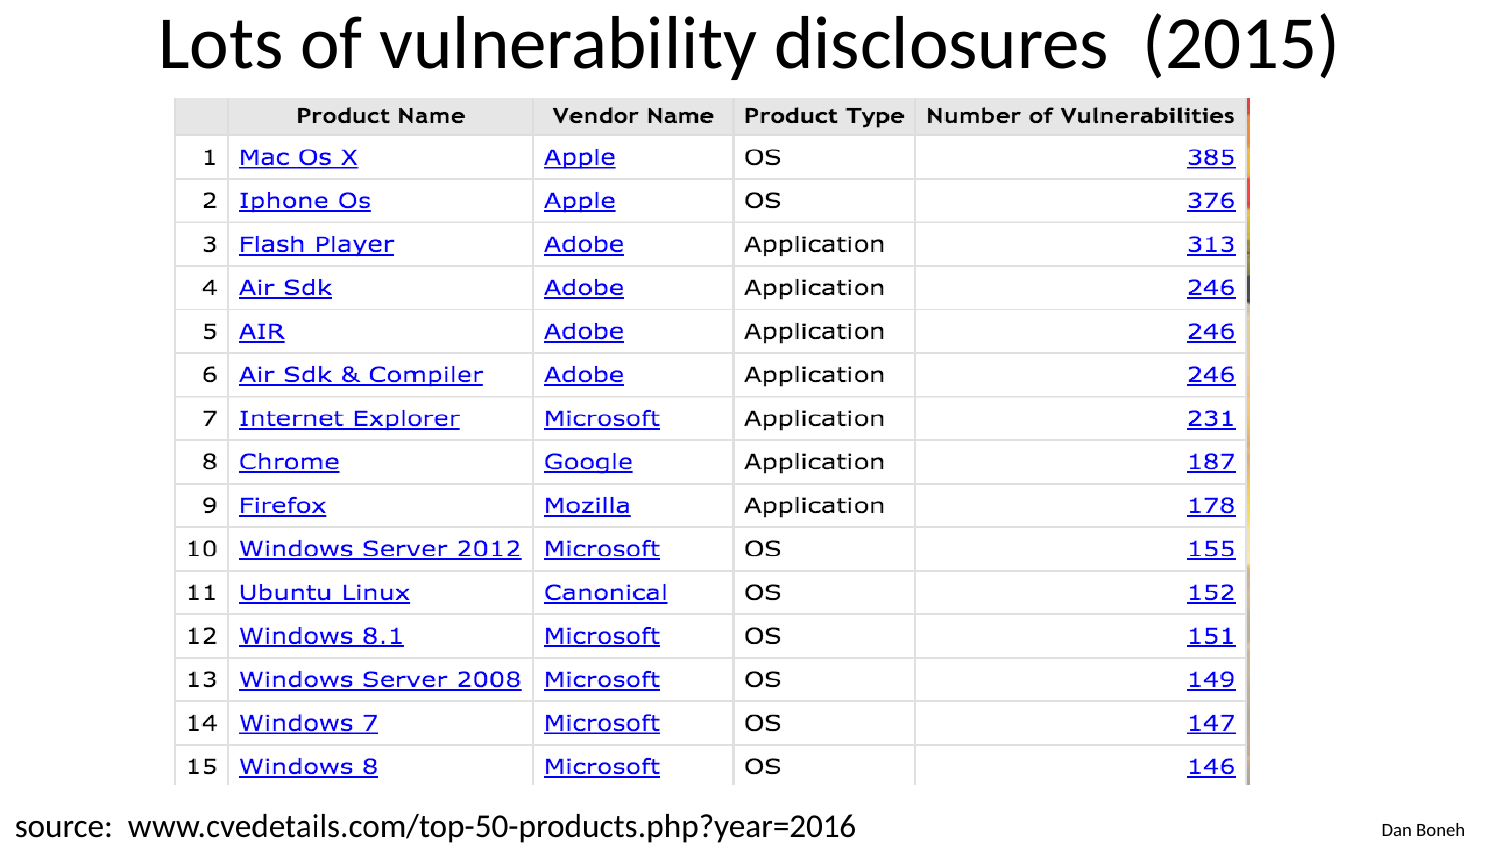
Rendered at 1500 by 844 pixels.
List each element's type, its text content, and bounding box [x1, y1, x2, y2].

title Lots of vulnerability disclosures (2015) [75, 0, 1425, 110]
picture [174, 97, 1251, 785]
text_box source: www.cvedetails.com/top-50-products.php?year=2016 [0, 796, 873, 844]
